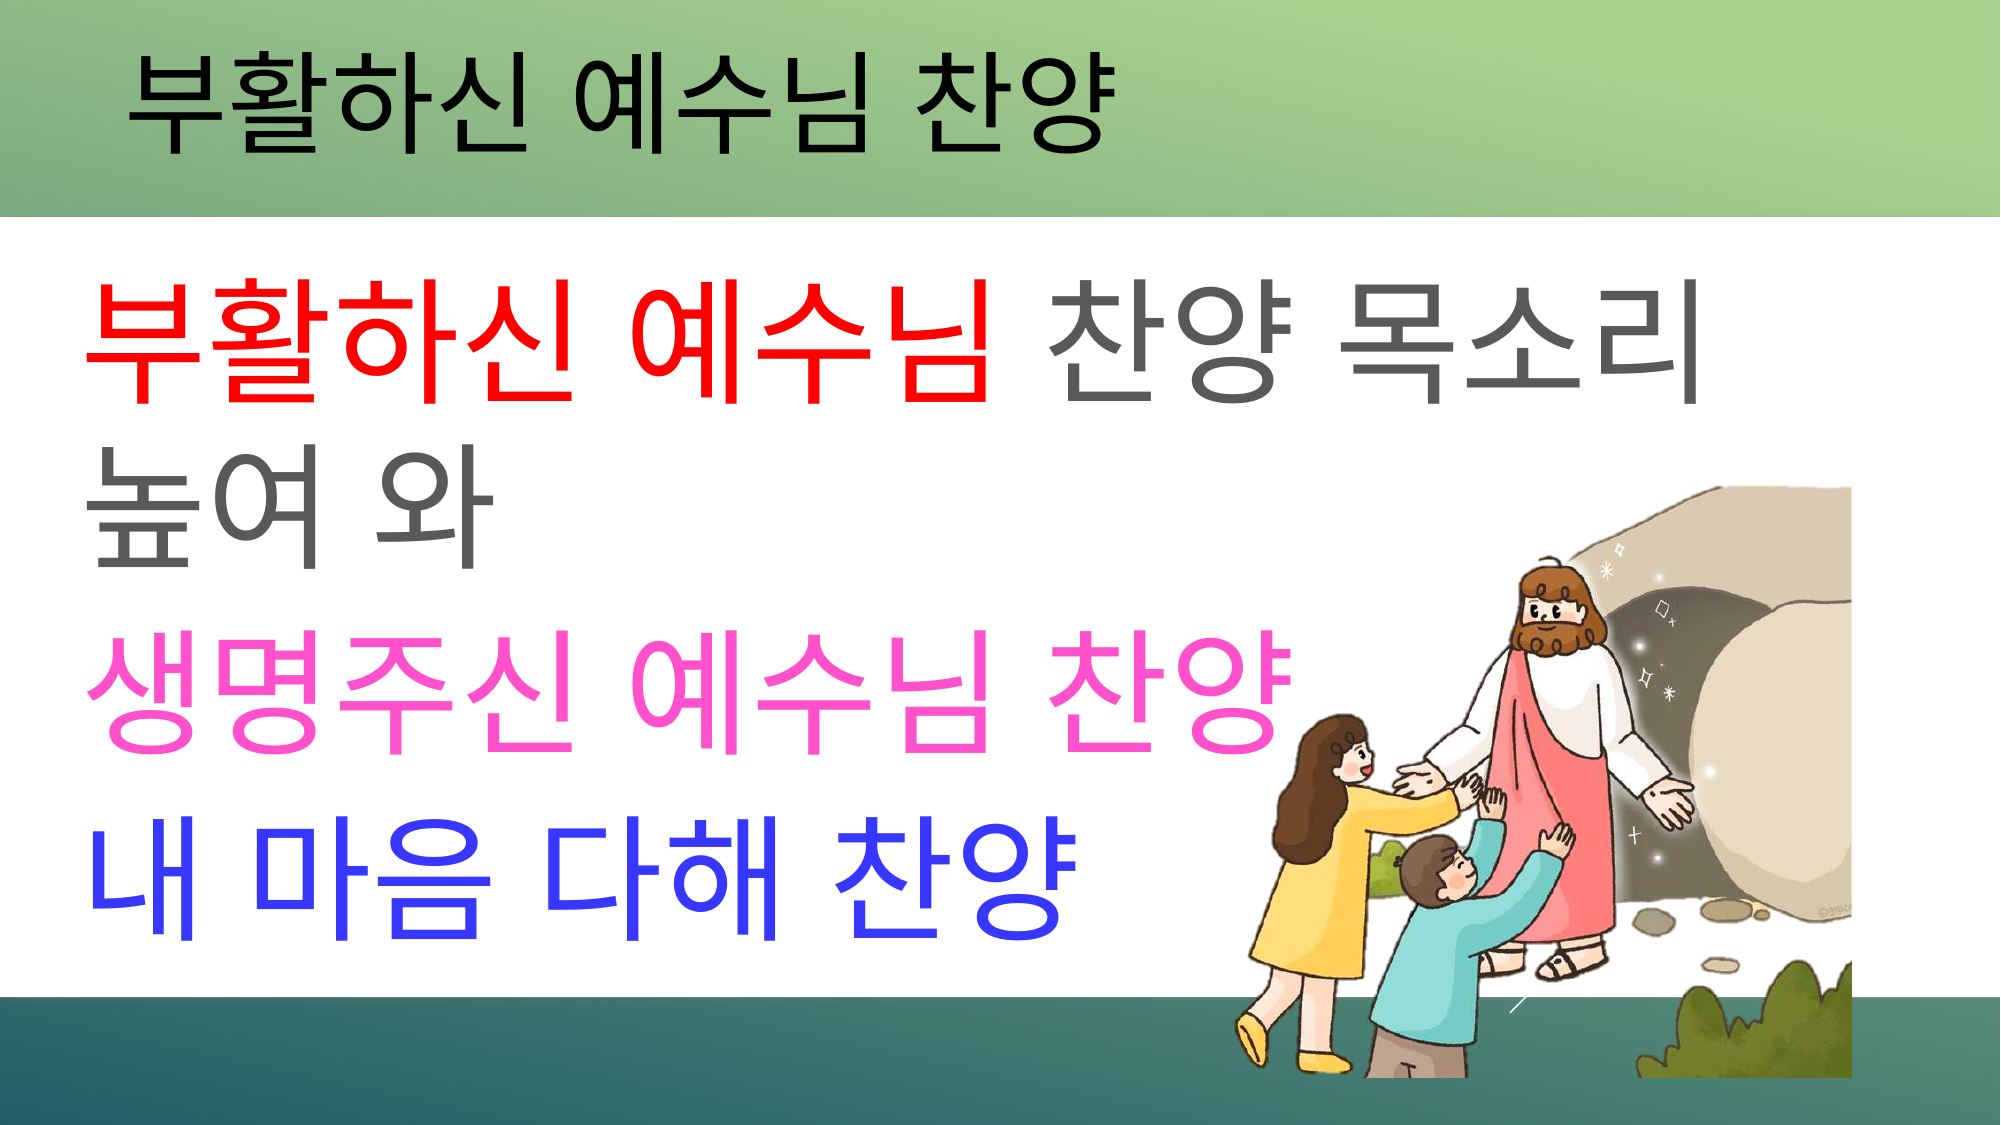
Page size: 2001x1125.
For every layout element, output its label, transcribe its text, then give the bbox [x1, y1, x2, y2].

picture [1225, 460, 1852, 1078]
text_box 부활하신 예수님 찬양 [109, 25, 1370, 217]
text_box 부활하신 예수님 찬양 목소리 높여 와 생명주신 예수님 찬양 내 마음 다해 찬양 [0, 217, 2000, 998]
